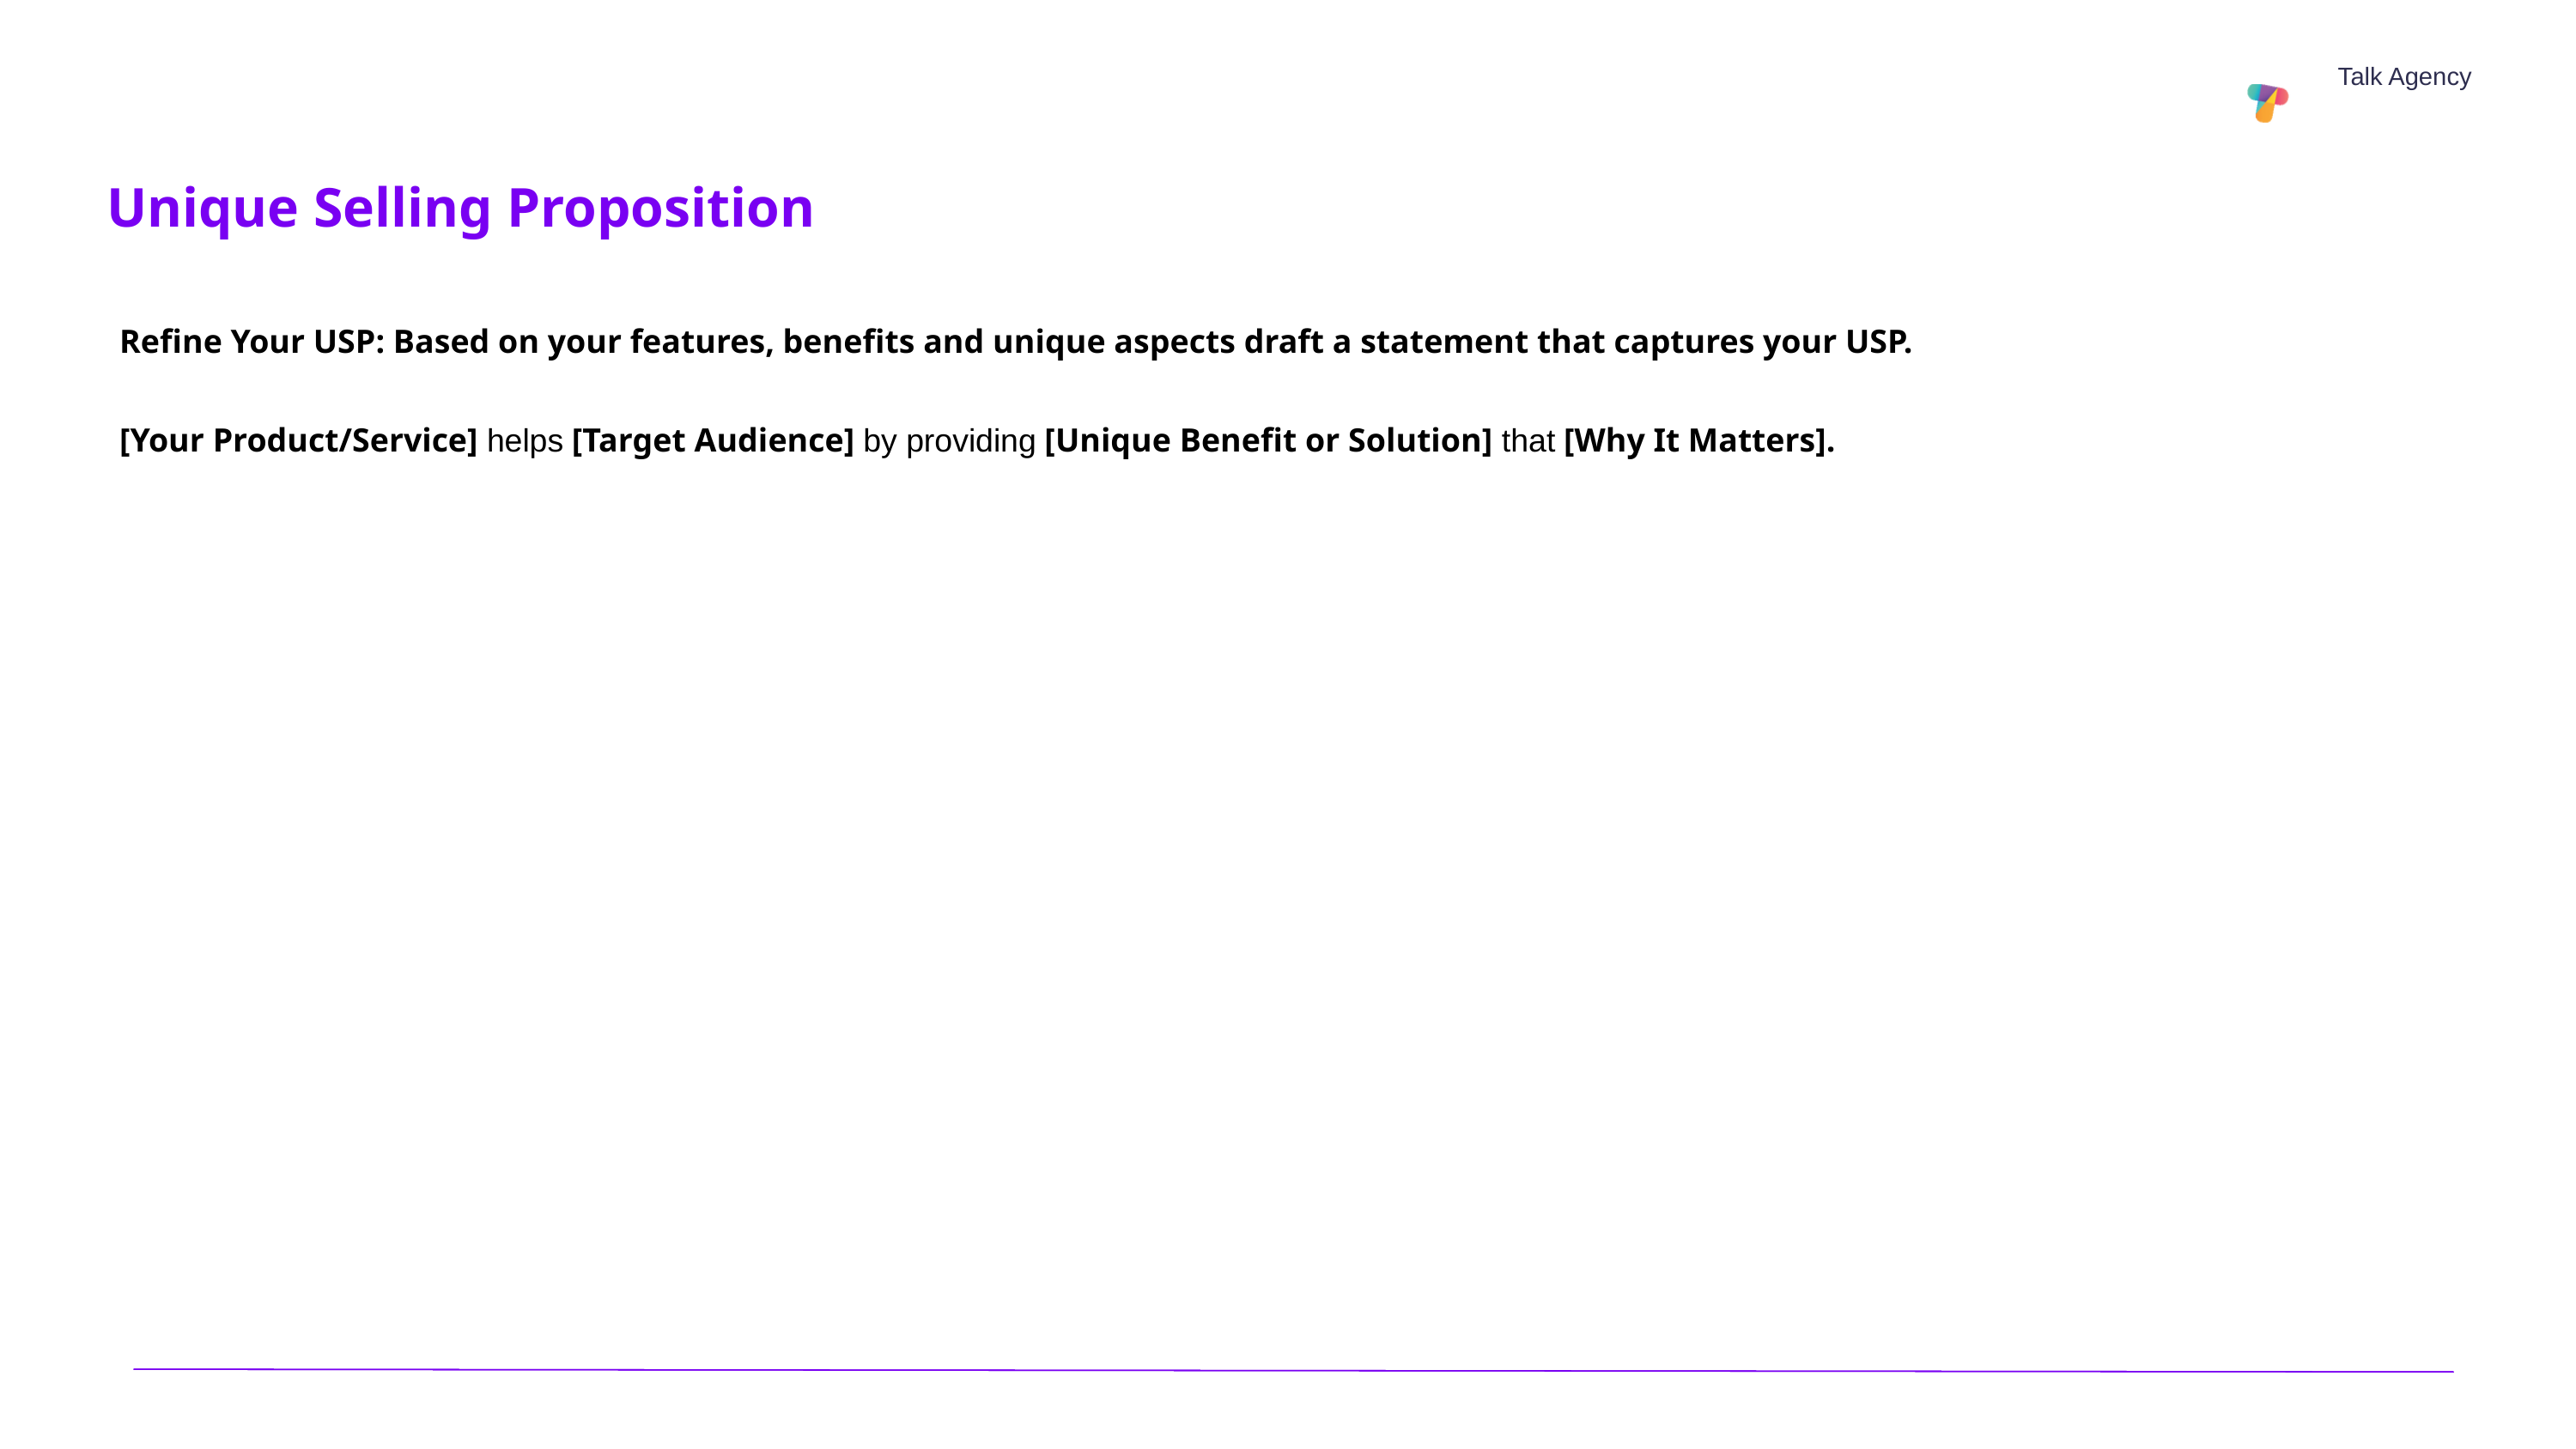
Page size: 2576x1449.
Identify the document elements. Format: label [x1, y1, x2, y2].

text_box [2053, 62, 2473, 145]
text_box [118, 322, 2403, 492]
text_box [106, 175, 1529, 294]
